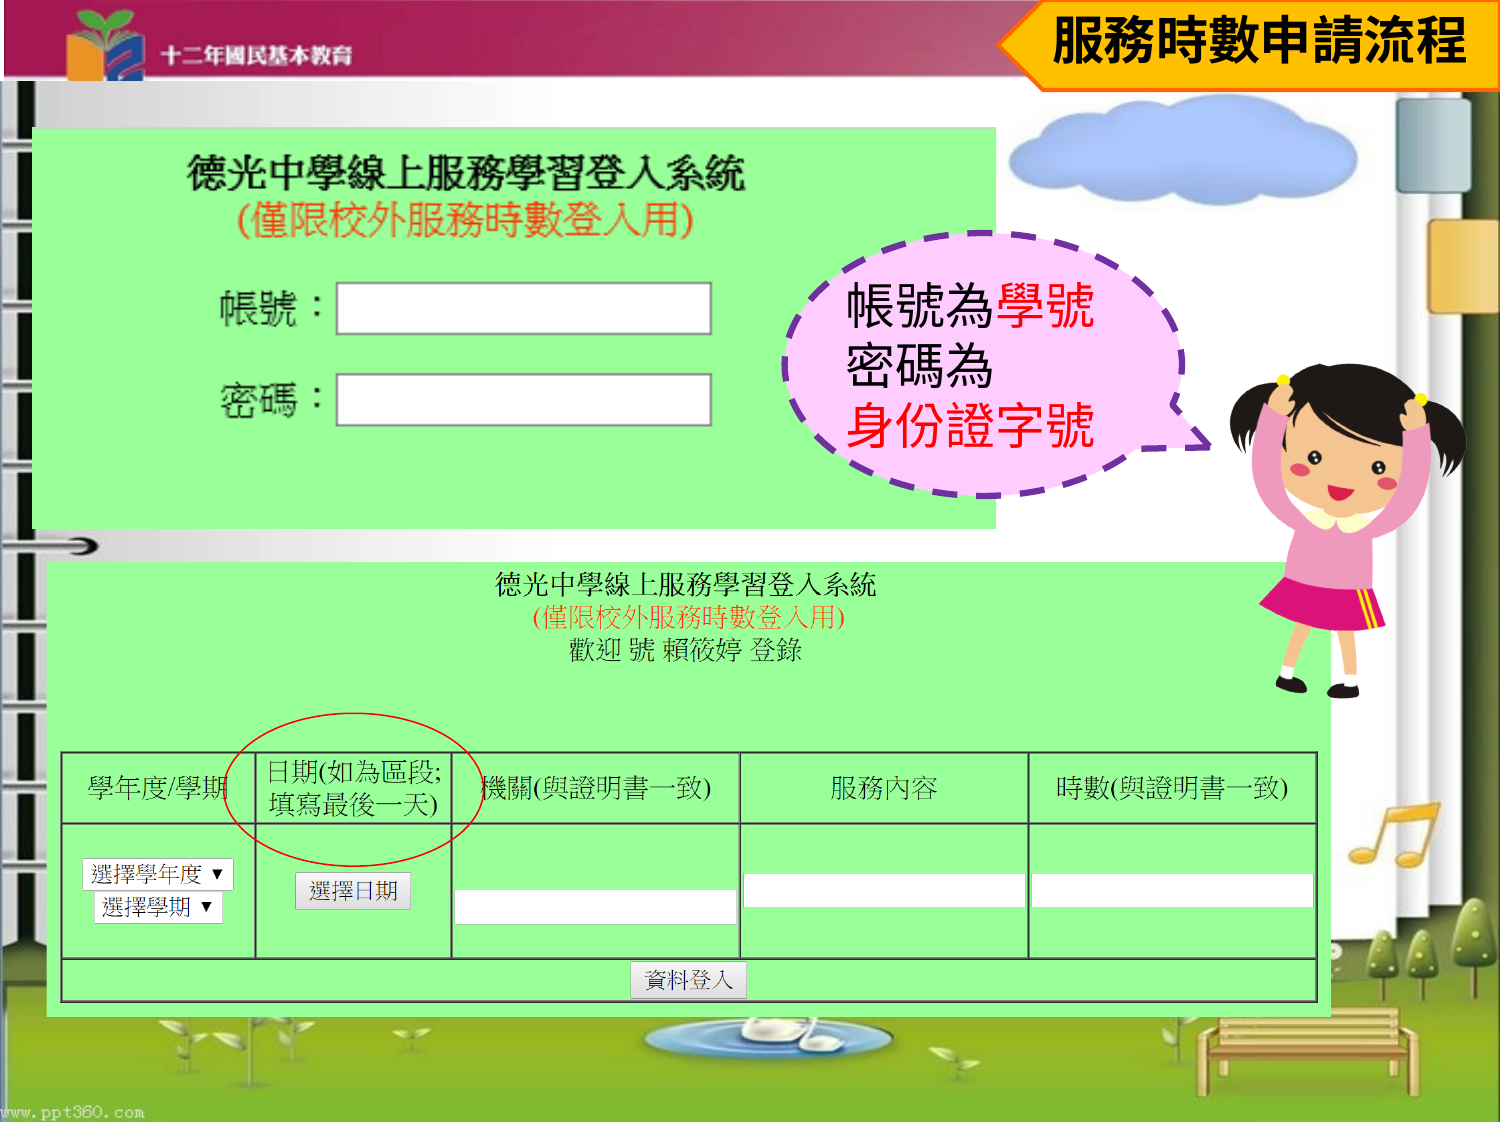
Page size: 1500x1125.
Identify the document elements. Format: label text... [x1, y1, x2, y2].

text_box 帳號為學號 密碼為 身份證字號 [1002, 233, 1211, 496]
picture [0, 81, 1500, 1122]
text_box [46, 562, 1337, 1018]
slide_number [1074, 1042, 1425, 1103]
text_box 服務時數申請流程 [998, 0, 1500, 91]
